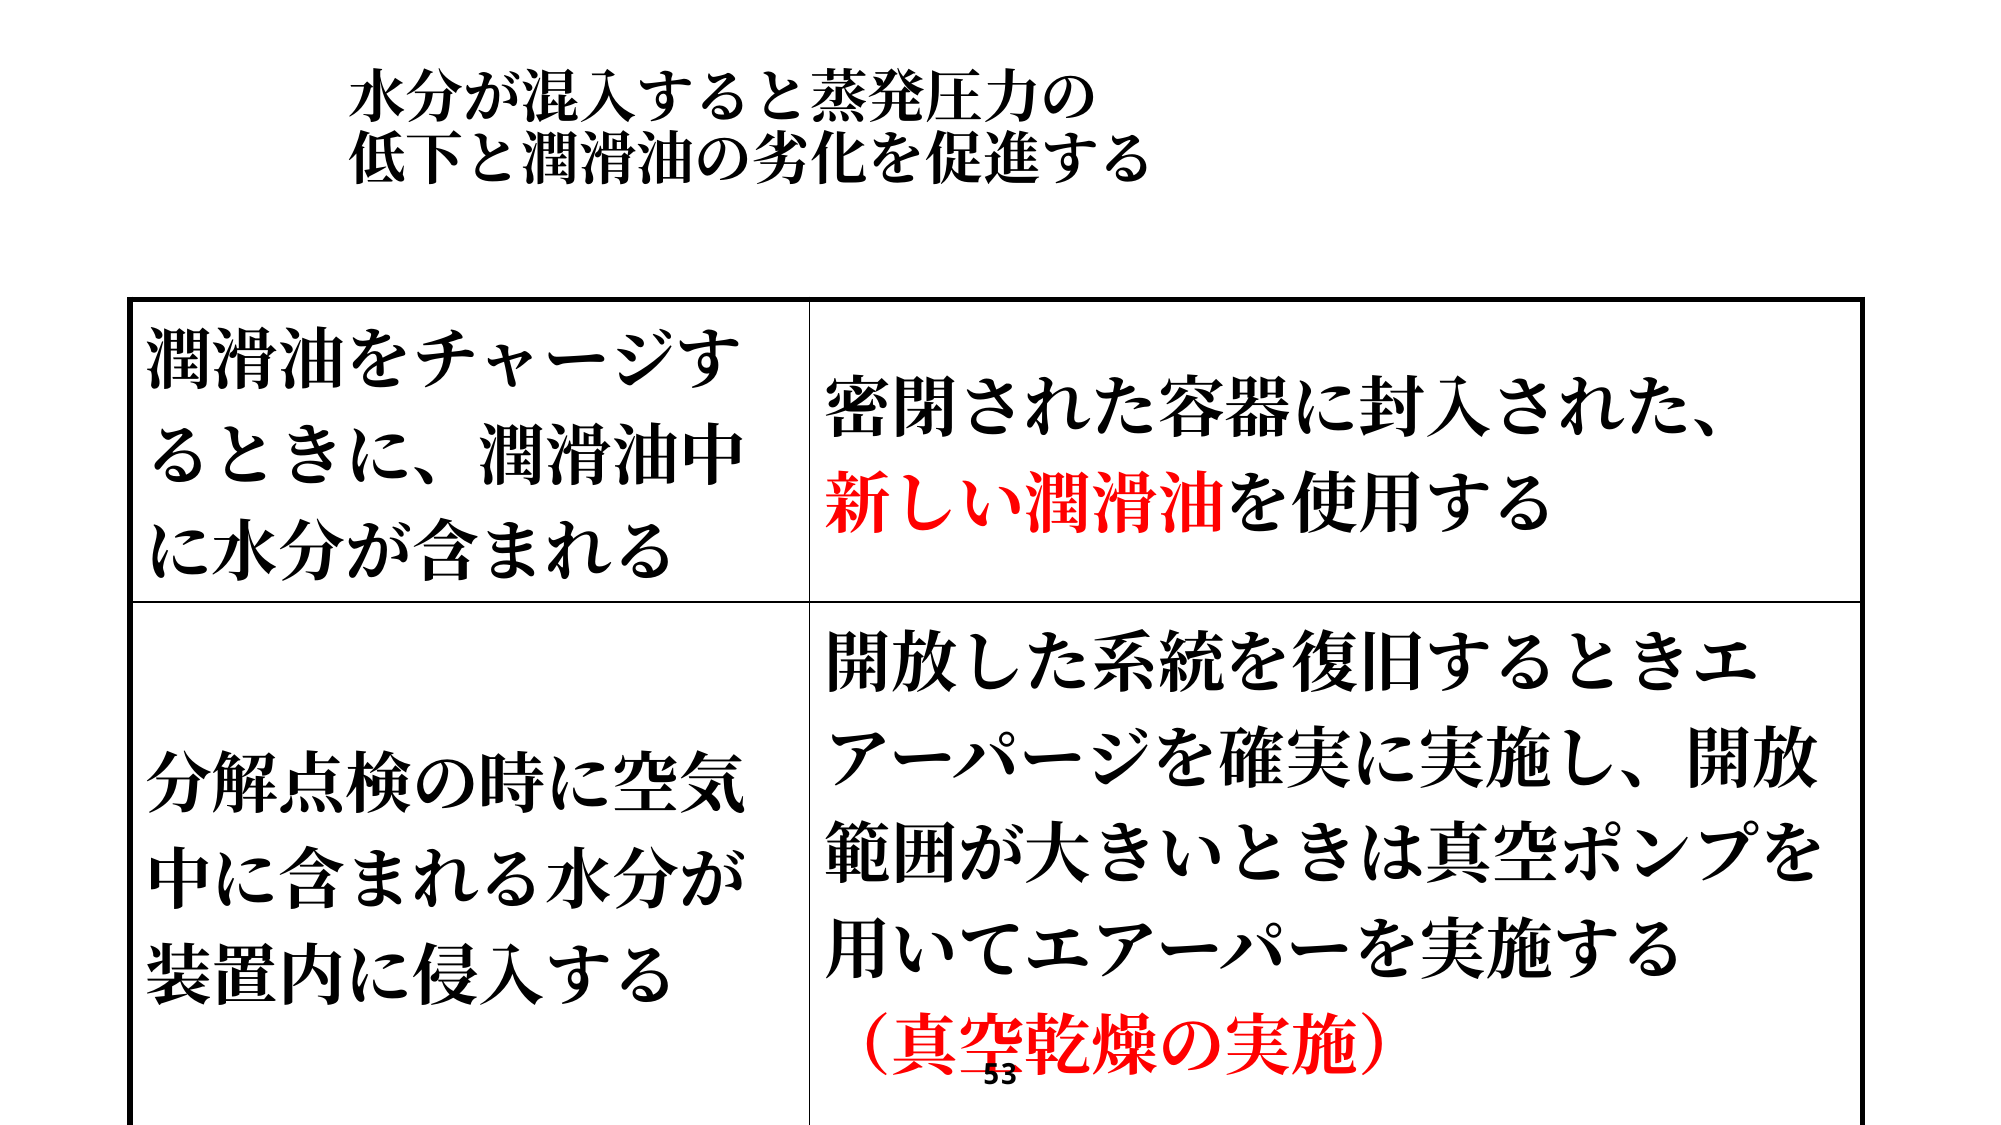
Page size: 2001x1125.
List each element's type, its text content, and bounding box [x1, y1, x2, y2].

table_cell 分解点検の時に空気 中に含まれる水分が 装置内に侵入する [133, 603, 809, 1125]
title 水分が混入すると蒸発圧力の 低下と潤滑油の劣化を促進する [333, 59, 1578, 271]
table_header 密閉された容器に封入された、 新しい潤滑油を使用する [810, 302, 1860, 601]
footer 53 [662, 1042, 1338, 1103]
table_cell 開放した系統を復旧するときエアーパージを確実に実施し、開放範囲が大きいときは真空ポンプを用いてエアーパーを実施する （真空乾燥の実施） [810, 603, 1860, 1125]
table_header 潤滑油をチャージす るときに、潤滑油中 に水分が含まれる [133, 302, 809, 601]
